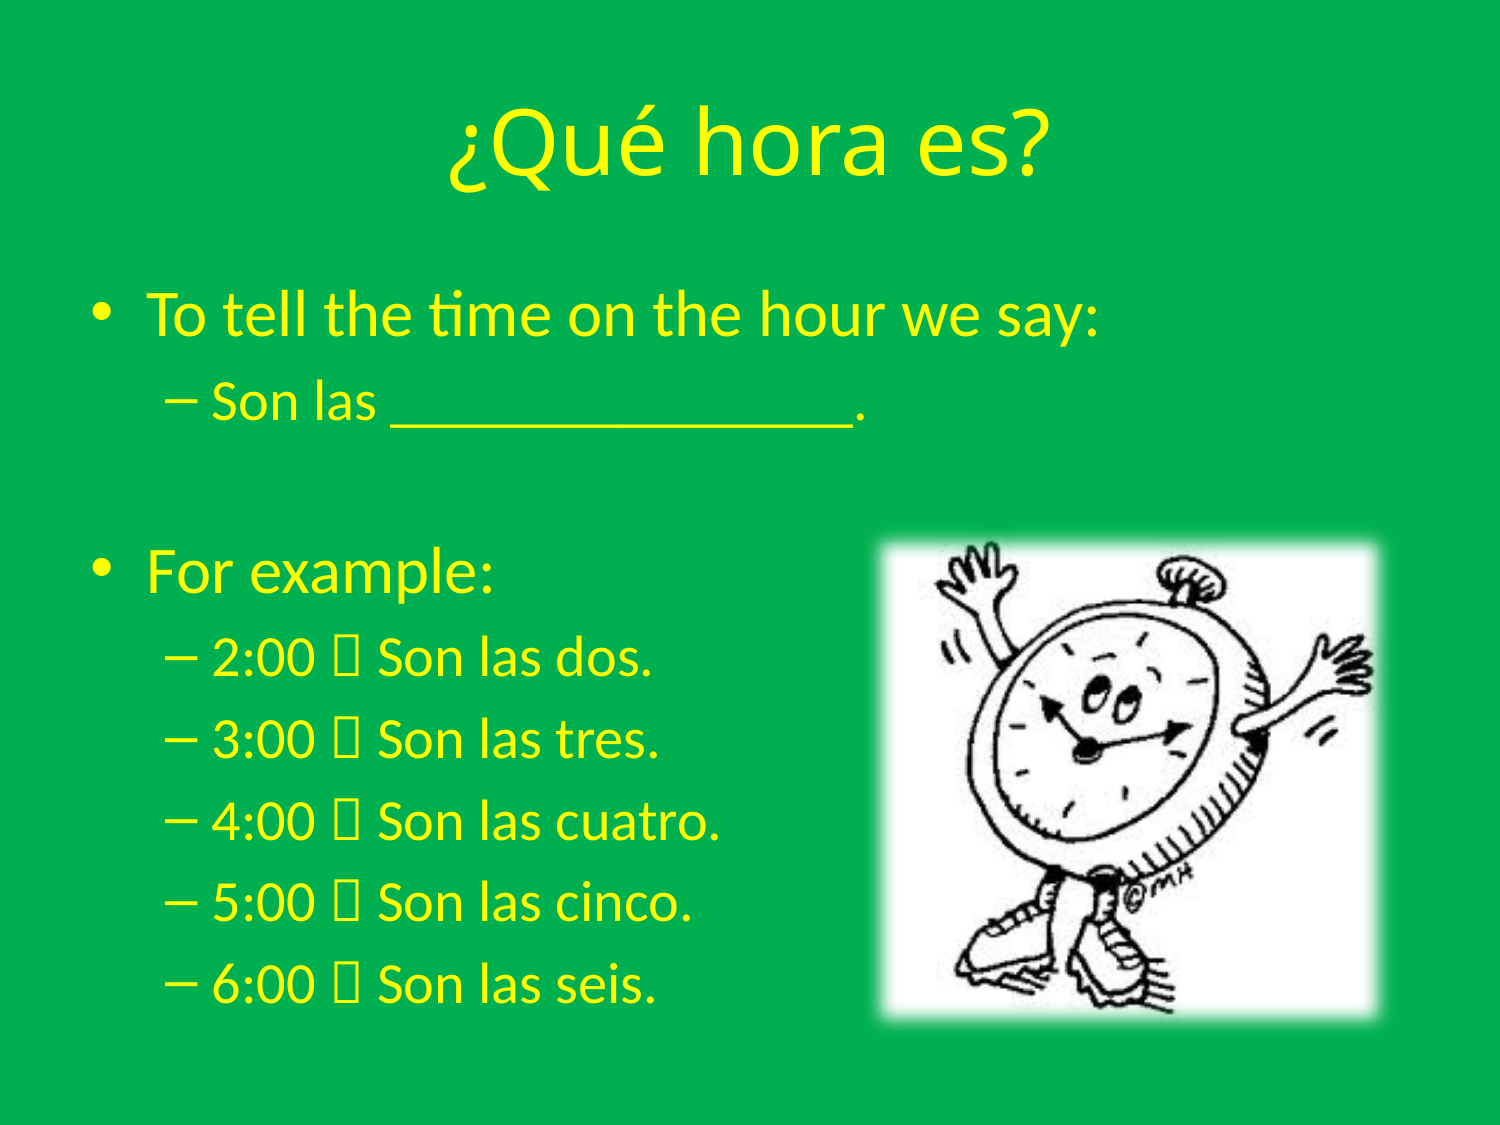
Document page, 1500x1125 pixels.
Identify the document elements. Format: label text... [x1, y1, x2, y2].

title ¿Qué hora es? [75, 45, 1425, 233]
list To tell the time on the hour we say: Son las ________________. For example: 2:00  Son las dos. 3:00  Son las tres. 4:00  Son las cuatro. 5:00  Son las cinco. 6:00  Son las seis. [75, 262, 1425, 1063]
picture [862, 524, 1396, 1038]
